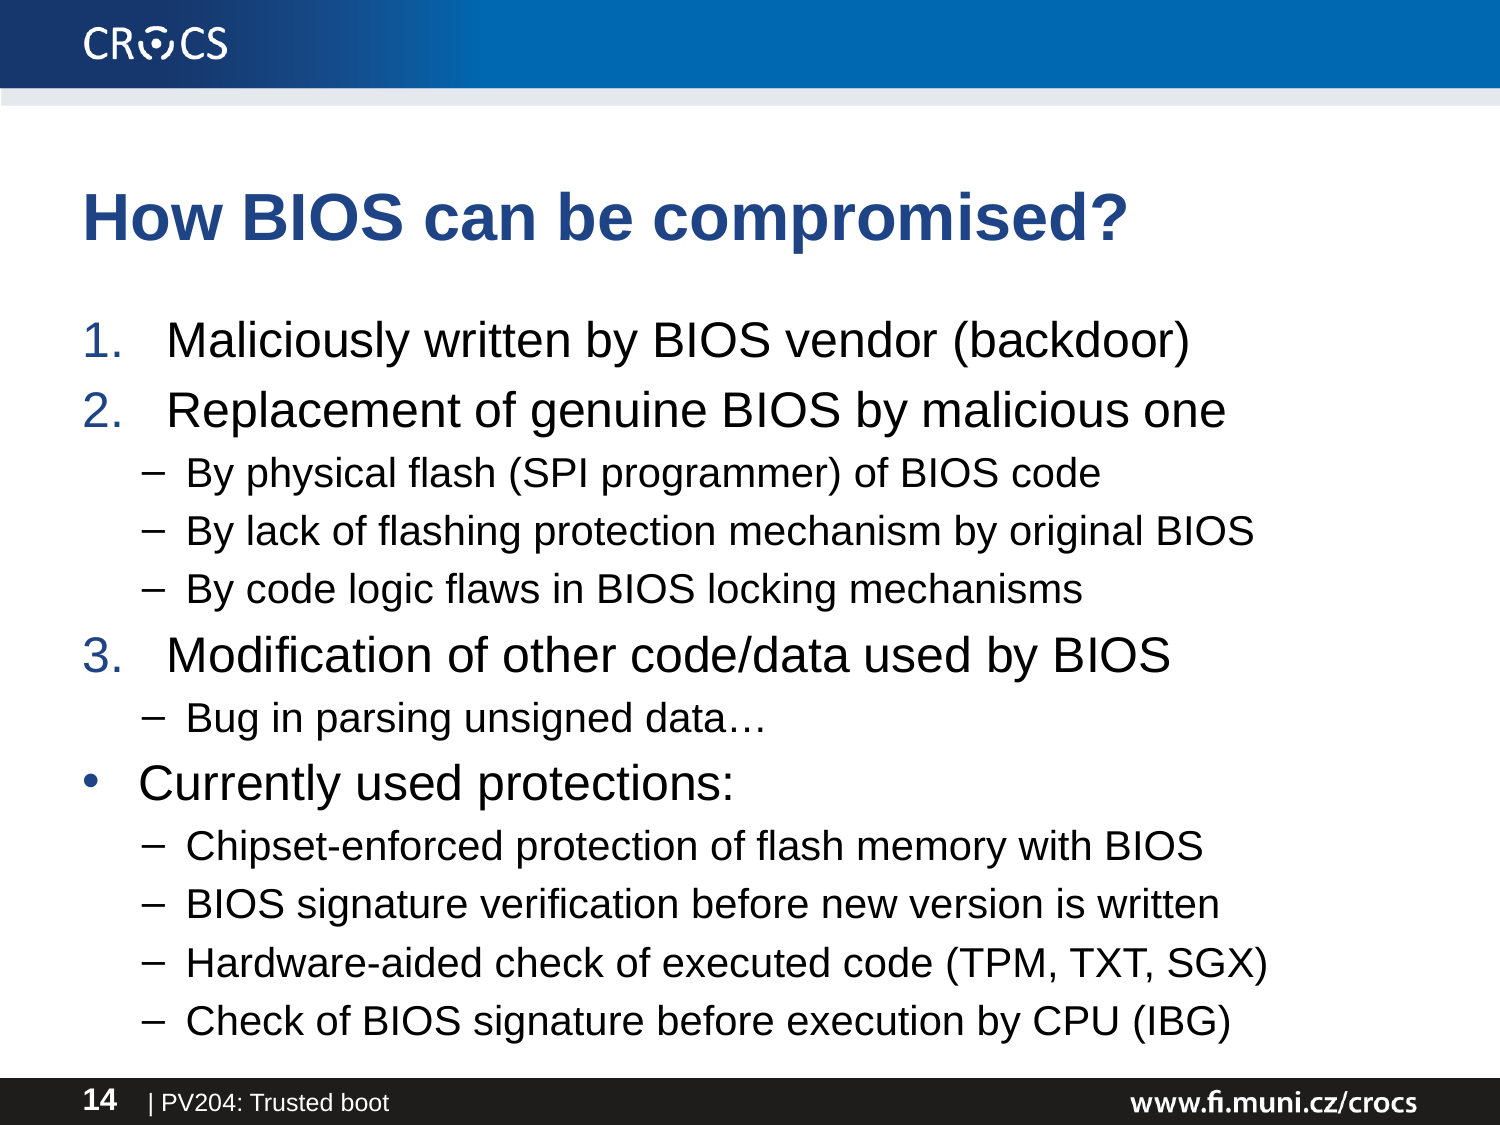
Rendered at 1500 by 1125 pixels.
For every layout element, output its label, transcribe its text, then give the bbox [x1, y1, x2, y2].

footer | PV204: Trusted boot [148, 1078, 623, 1125]
title How BIOS can be compromised? [82, 148, 1433, 280]
slide_number 14 [82, 1078, 148, 1125]
picture [0, 0, 1500, 1125]
list Maliciously written by BIOS vendor (backdoor) Replacement of genuine BIOS by malicious one By physical flash (SPI programmer) of BIOS code By lack of flashing protection mechanism by original BIOS By code logic flaws in BIOS locking mechanisms Modification of other code/data used by BIOS Bug in parsing unsigned data… Currently used protections: Chipset-enforced protection of flash memory with BIOS BIOS signature verification before new version is written Hardware-aided check of executed code (TPM, TXT, SGX) Check of BIOS signature before execution by CPU (IBG) [82, 306, 1433, 988]
